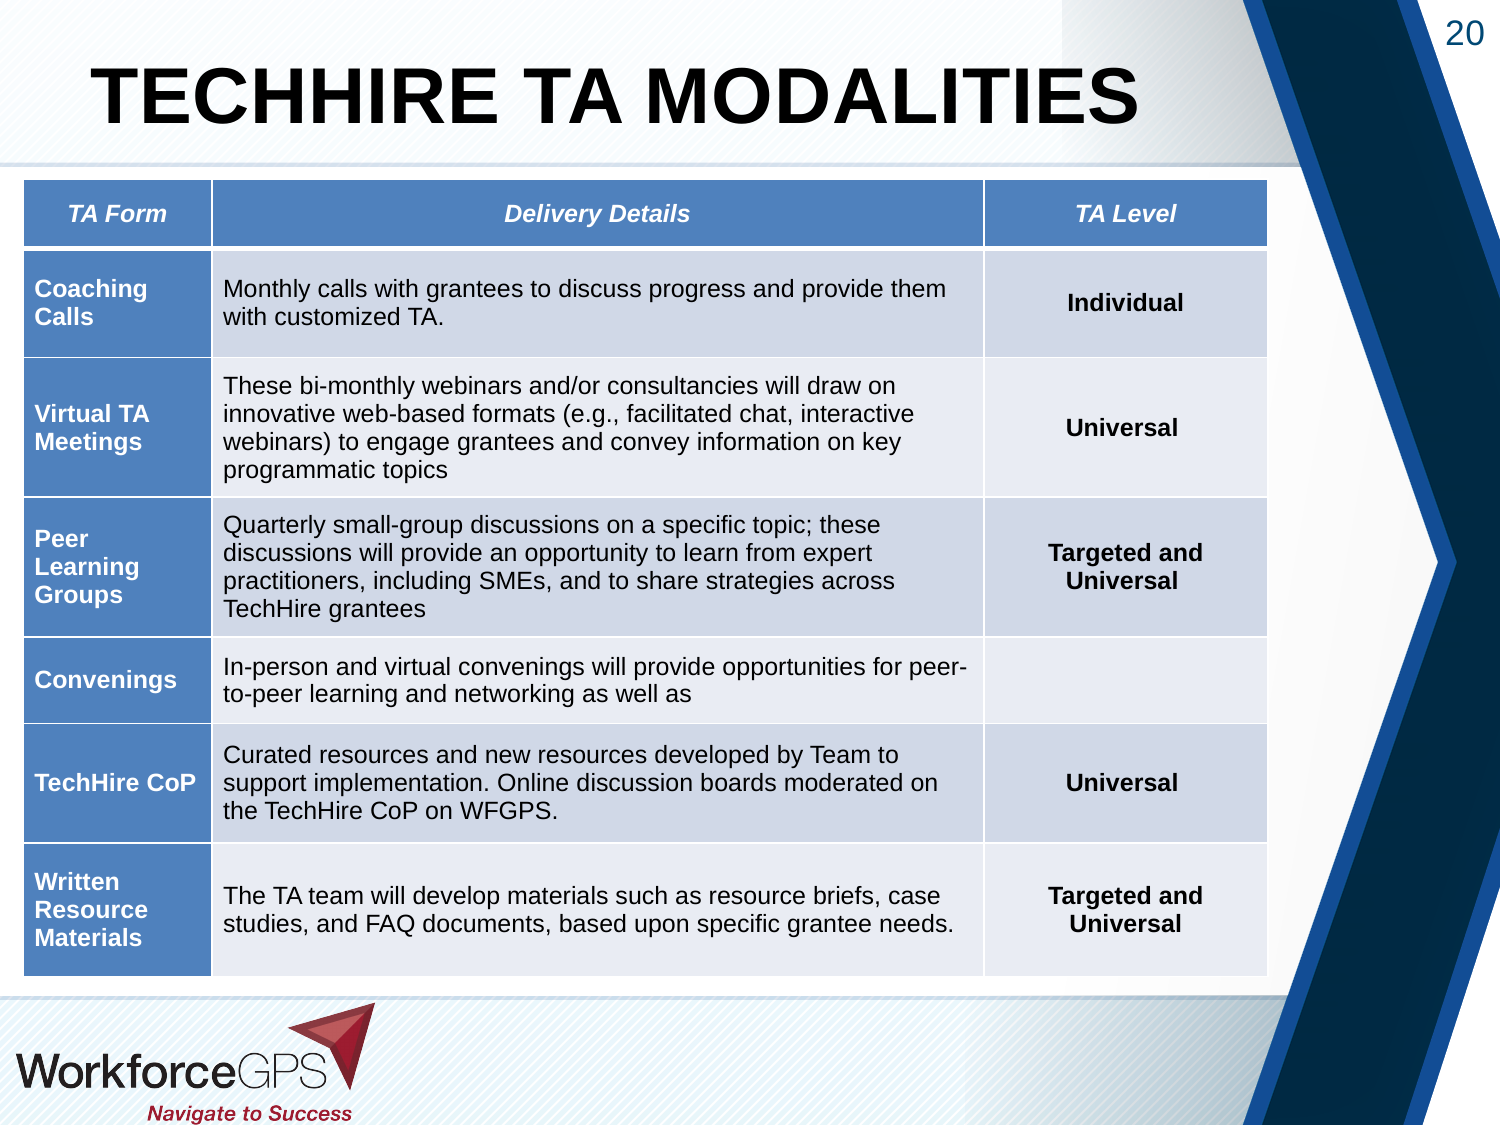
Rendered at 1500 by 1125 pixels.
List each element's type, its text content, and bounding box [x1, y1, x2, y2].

table_cell Quarterly small-group discussions on a specific topic; these discussions will provide an opportunity to learn from expert practitioners, including SMEs, and to share strategies across TechHire grantees [213, 498, 983, 636]
table_cell Monthly calls with grantees to discuss progress and provide them with customized TA. [213, 251, 983, 357]
table_cell Targeted and Universal [985, 844, 1267, 976]
table_cell These bi-monthly webinars and/or consultancies will draw on innovative web-based formats (e.g., facilitated chat, interactive webinars) to engage grantees and convey information on key programmatic topics [213, 358, 983, 496]
title TechHire TA Modalities [75, 35, 1209, 163]
table_cell Universal [985, 358, 1267, 496]
picture [12, 1001, 379, 1125]
table_header Delivery Details [213, 180, 983, 246]
table_cell Virtual TA Meetings [24, 358, 211, 496]
table_cell Convenings [24, 638, 211, 723]
table_cell Peer Learning Groups [24, 498, 211, 636]
table_cell [985, 638, 1267, 723]
table_cell Individual [985, 251, 1267, 357]
table_cell The TA team will develop materials such as resource briefs, case studies, and FAQ documents, based upon specific grantee needs. [213, 844, 983, 976]
table_cell Universal [985, 724, 1267, 842]
table_cell Coaching Calls [24, 251, 211, 357]
table_header TA Form [24, 180, 211, 246]
table_cell Targeted and Universal [985, 498, 1267, 636]
table_cell Written Resource Materials [24, 844, 211, 976]
table_cell Curated resources and new resources developed by Team to support implementation. Online discussion boards moderated on the TechHire CoP on WFGPS. [213, 724, 983, 842]
table_cell TechHire CoP [24, 724, 211, 842]
table_header TA Level [985, 180, 1267, 246]
picture [1230, 0, 1500, 1125]
table_cell In-person and virtual convenings will provide opportunities for peer-to-peer learning and networking as well as [213, 638, 983, 723]
